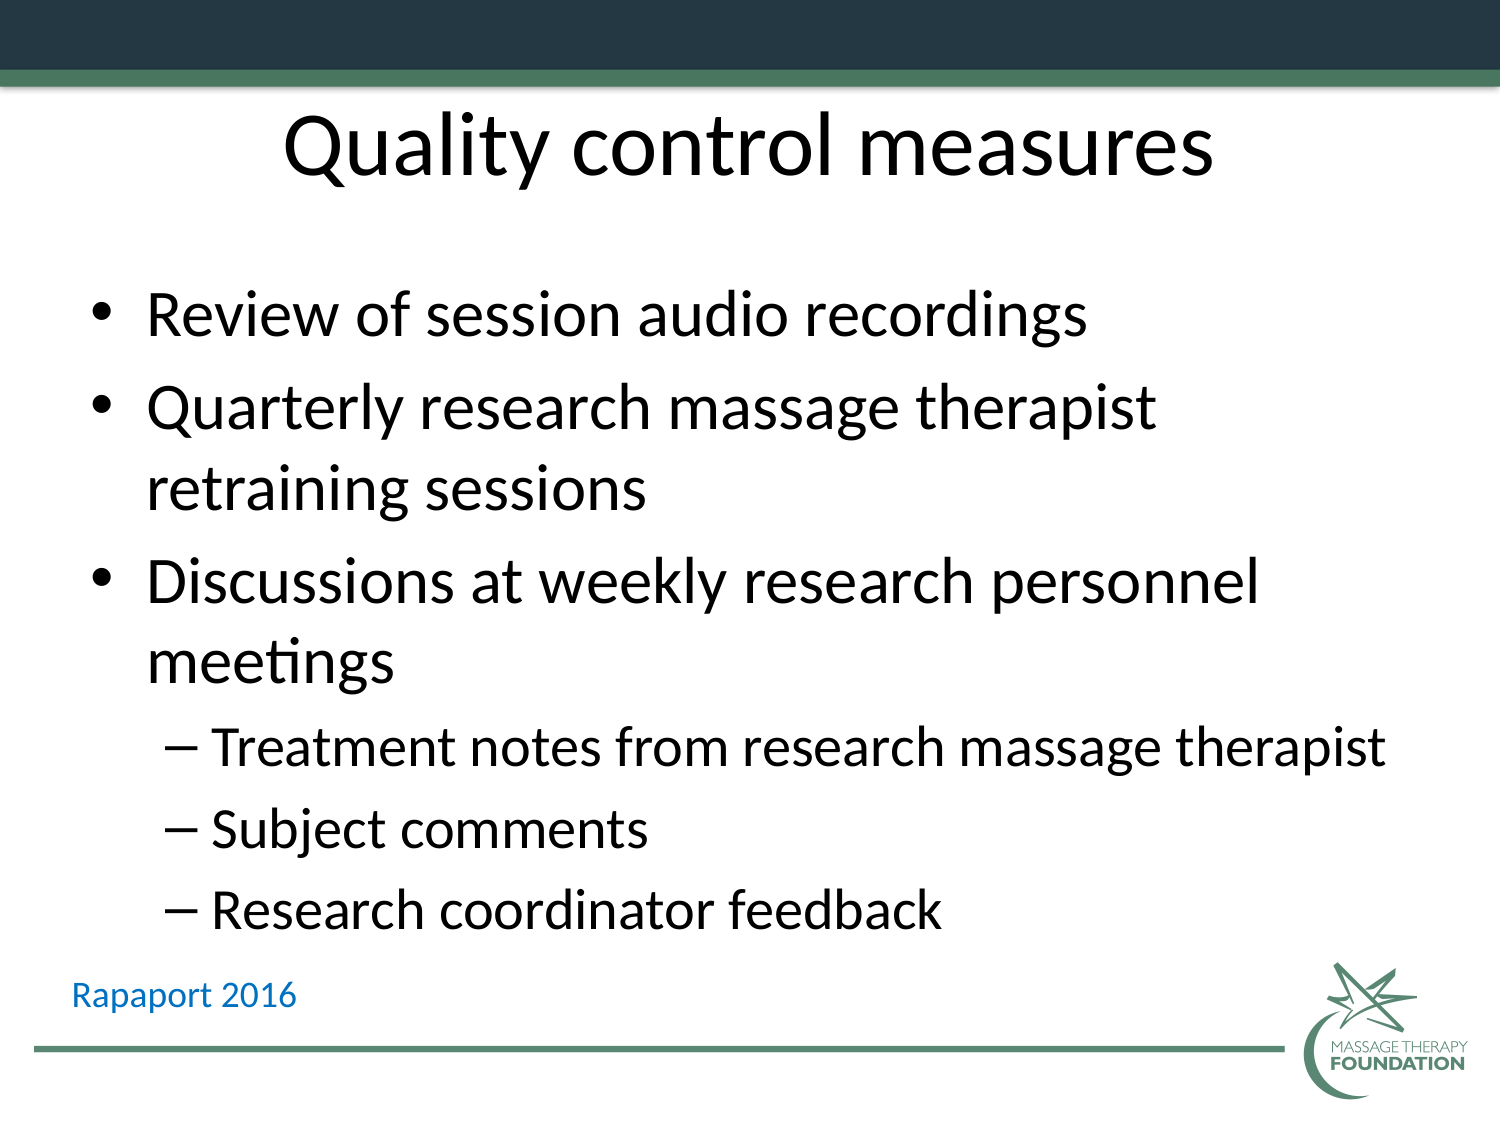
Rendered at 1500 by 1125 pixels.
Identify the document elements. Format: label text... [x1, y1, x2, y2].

list Review of session audio recordings Quarterly research massage therapist retraining sessions Discussions at weekly research personnel meetings Treatment notes from research massage therapist Subject comments Research coordinator feedback [75, 262, 1425, 1005]
picture [0, 942, 1500, 1125]
text_box Rapaport 2016 [56, 962, 1315, 1023]
title Quality control measures [75, 45, 1425, 233]
